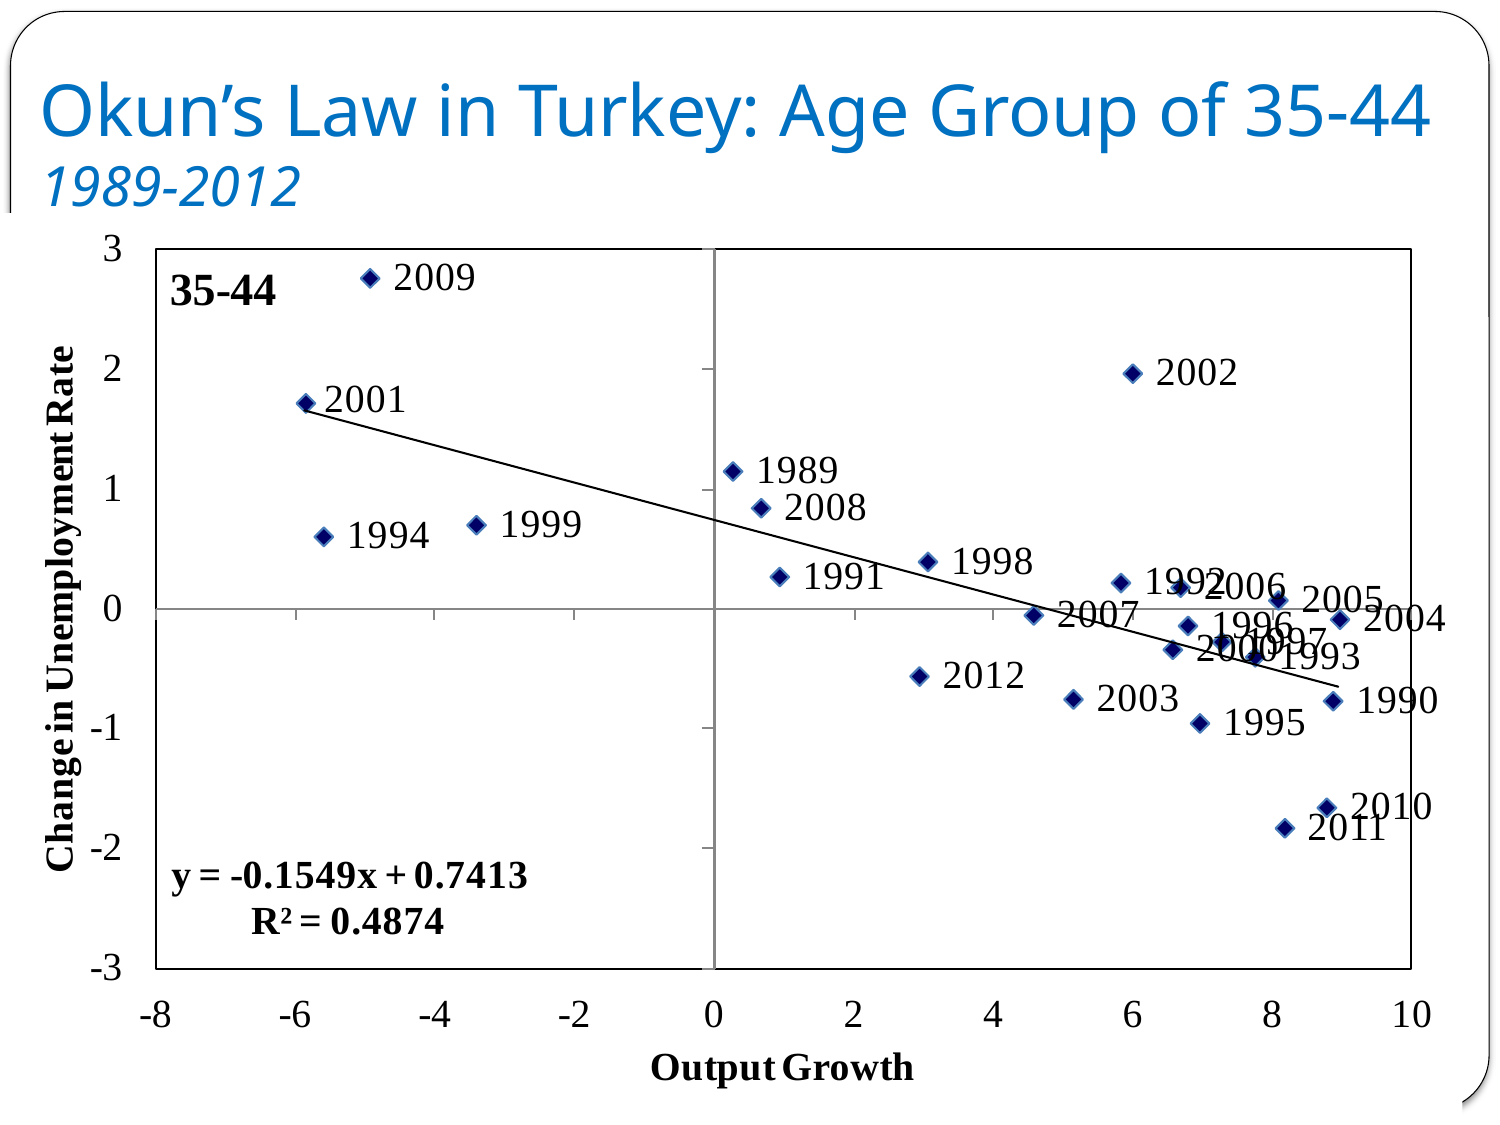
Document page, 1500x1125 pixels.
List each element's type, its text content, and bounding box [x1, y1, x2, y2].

title Okun’s Law in Turkey: Age Group of 35-44 1989-2012 [24, 45, 1475, 233]
picture [0, 210, 1463, 1125]
